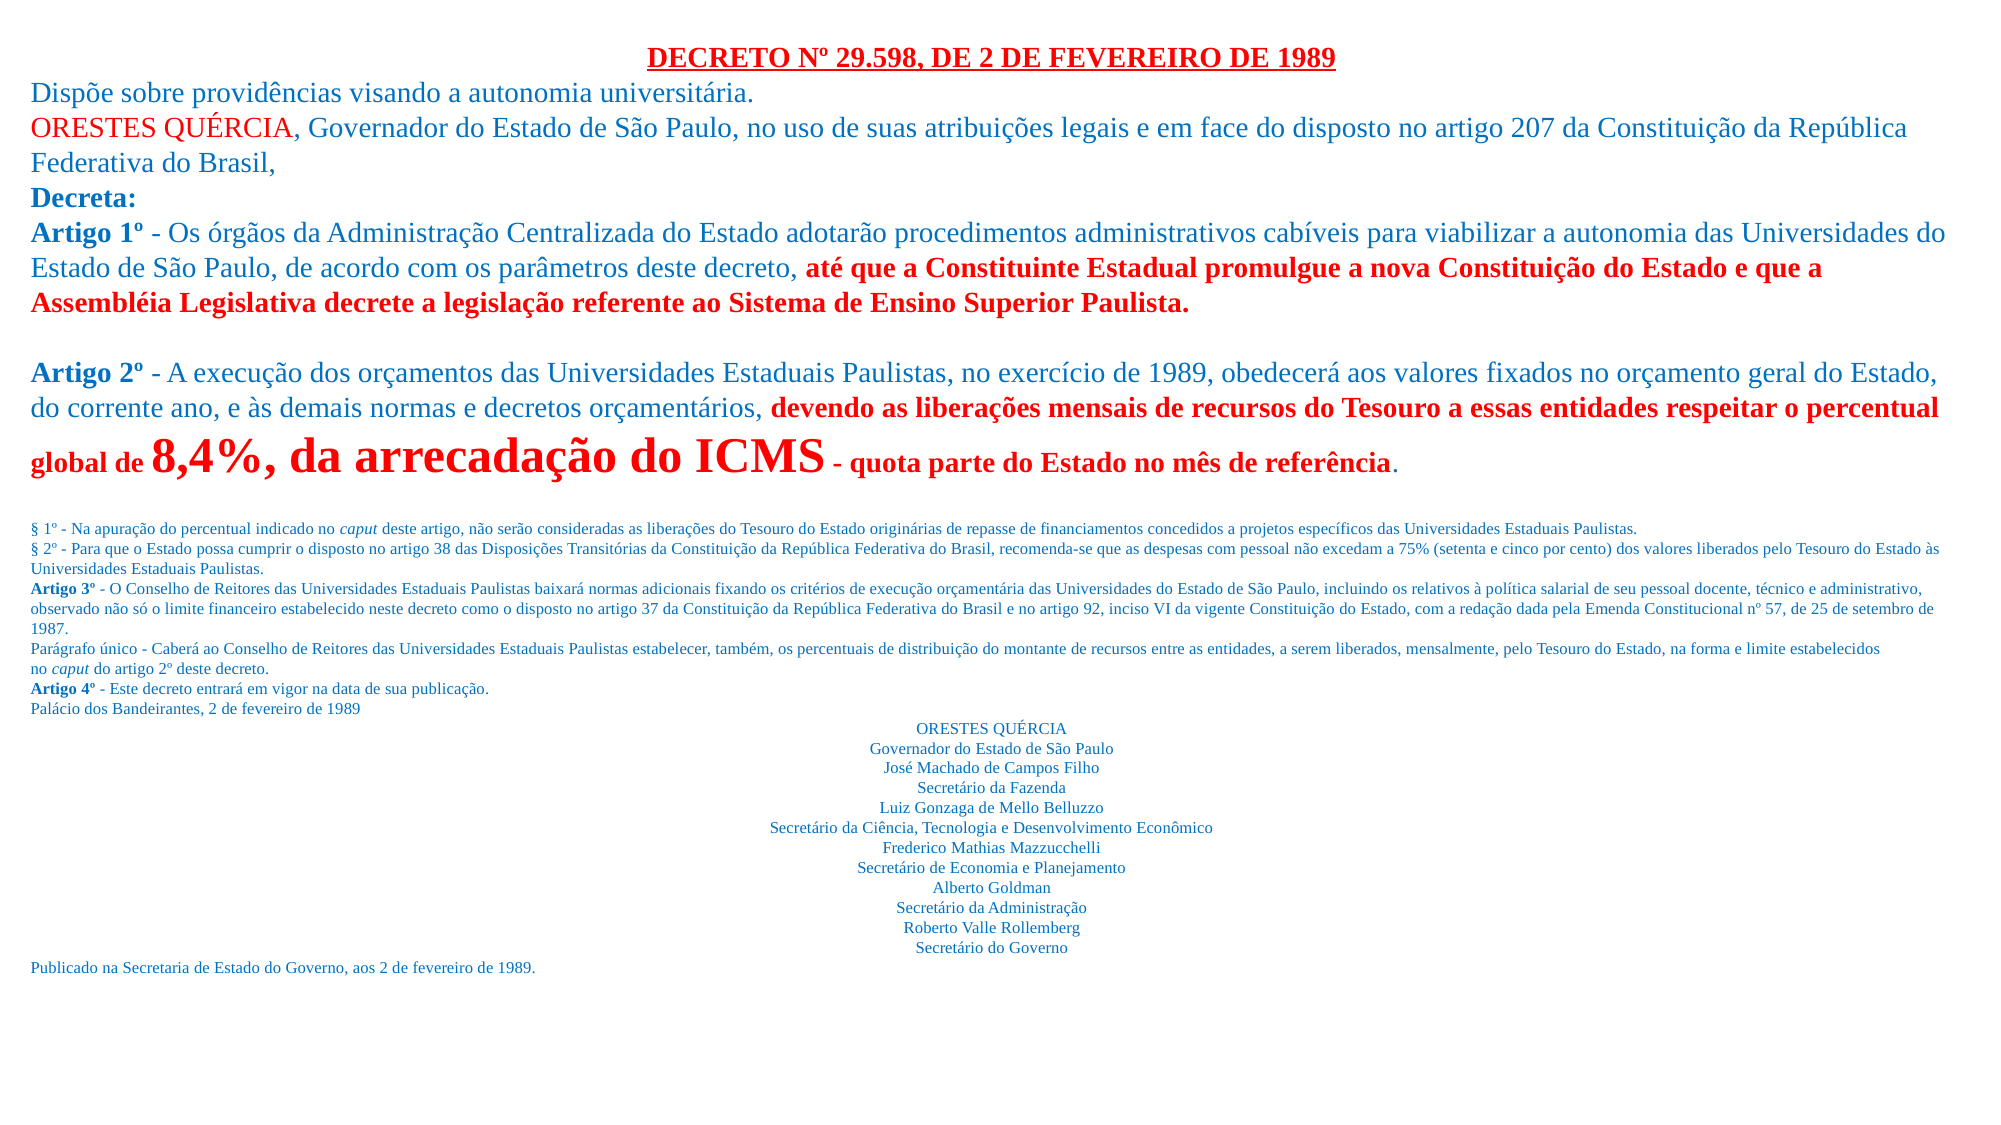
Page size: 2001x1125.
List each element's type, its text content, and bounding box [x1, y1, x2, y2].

text_box DECRETO Nº 29.598, DE 2 DE FEVEREIRO DE 1989 Dispõe sobre providências visando a autonomia universitária. ORESTES QUÉRCIA, Governador do Estado de São Paulo, no uso de suas atribuições legais e em face do disposto no artigo 207 da Constituição da República Federativa do Brasil, Decreta: Artigo 1º - Os órgãos da Administração Centralizada do Estado adotarão procedimentos administrativos cabíveis para viabilizar a autonomia das Universidades do Estado de São Paulo, de acordo com os parâmetros deste decreto, até que a Constituinte Estadual promulgue a nova Constituição do Estado e que a Assembléia Legislativa decrete a legislação referente ao Sistema de Ensino Superior Paulista. Artigo 2º - A execução dos orçamentos das Universidades Estaduais Paulistas, no exercício de 1989, obedecerá aos valores fixados no orçamento geral do Estado, do corrente ano, e às demais normas e decretos orçamentários, devendo as liberações mensais de recursos do Tesouro a essas entidades respeitar o percentual global de 8,4%, da arrecadação do ICMS - quota parte do Estado no mês de referência. § 1º - Na apuração do percentual indicado no caput deste artigo, não serão consideradas as liberações do Tesouro do Estado originárias de repasse de financiamentos concedidos a projetos específicos das Universidades Estaduais Paulistas. § 2º - Para que o Estado possa cumprir o disposto no artigo 38 das Disposições Transitórias da Constituição da República Federativa do Brasil, recomenda-se que as despesas com pessoal não excedam a 75% (setenta e cinco por cento) dos valores liberados pelo Tesouro do Estado às Universidades Estaduais Paulistas. Artigo 3º - O Conselho de Reitores das Universidades Estaduais Paulistas baixará normas adicionais fixando os critérios de execução orçamentária das Universidades do Estado de São Paulo, incluindo os relativos à política salarial de seu pessoal docente, técnico e administrativo, observado não só o limite financeiro estabelecido neste decreto como o disposto no artigo 37 da Constituição da República Federativa do Brasil e no artigo 92, inciso VI da vigente Constituição do Estado, com a redação dada pela Emenda Constitucional nº 57, de 25 de setembro de 1987. Parágrafo único - Caberá ao Conselho de Reitores das Universidades Estaduais Paulistas estabelecer, também, os percentuais de distribuição do montante de recursos entre as entidades, a serem liberados, mensalmente, pelo Tesouro do Estado, na forma e limite estabelecidos no caput do artigo 2º deste decreto. Artigo 4º - Este decreto entrará em vigor na data de sua publicação. Palácio dos Bandeirantes, 2 de fevereiro de 1989 ORESTES QUÉRCIA Governador do Estado de São Paulo José Machado de Campos Filho Secretário da Fazenda Luiz Gonzaga de Mello Belluzzo Secretário da Ciência, Tecnologia e Desenvolvimento Econômico Frederico Mathias Mazzucchelli Secretário de Economia e Planejamento Alberto Goldman Secretário da Administração Roberto Valle Rollemberg Secretário do Governo Publicado na Secretaria de Estado do Governo, aos 2 de fevereiro de 1989. [15, 30, 1969, 985]
